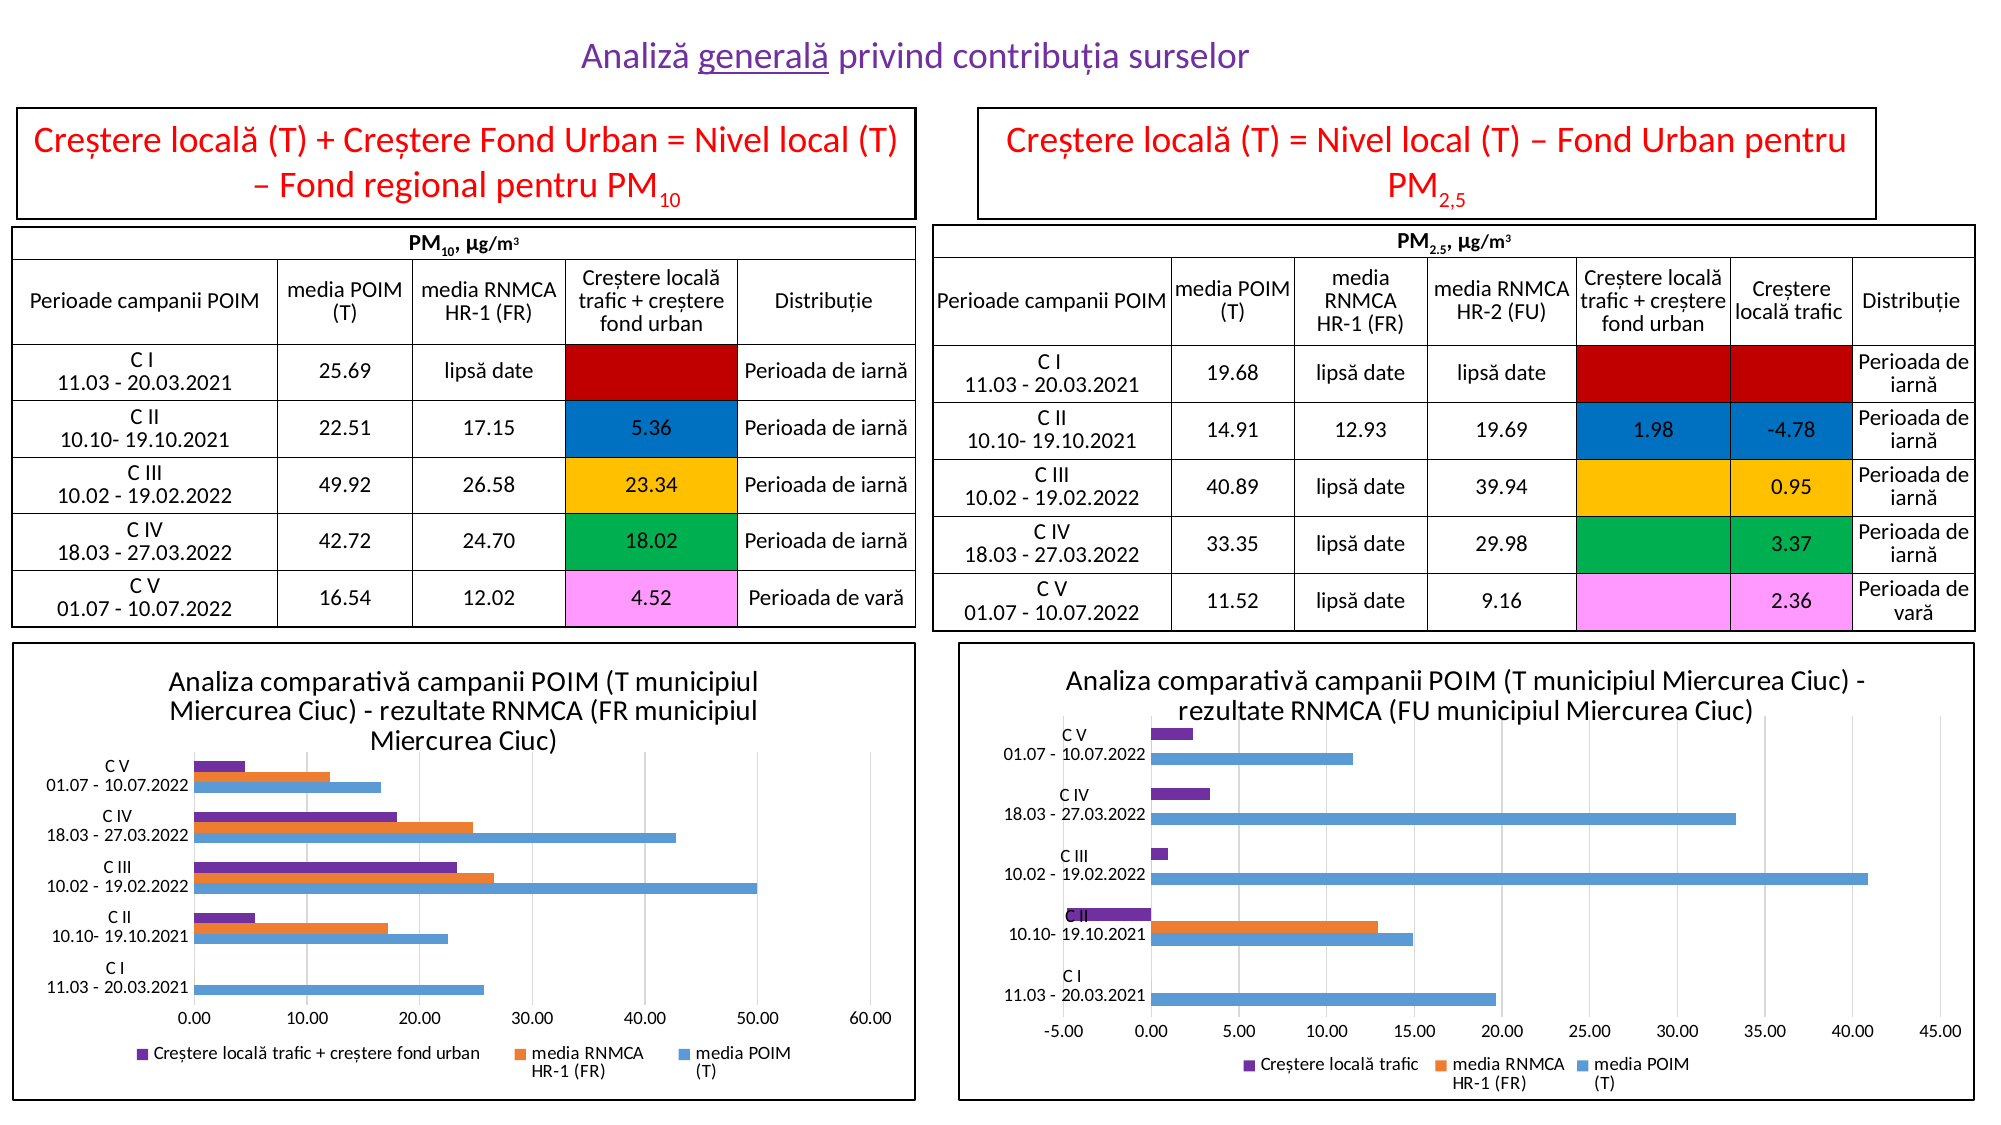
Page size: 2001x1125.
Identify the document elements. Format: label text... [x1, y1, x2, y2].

table_cell C IV 18.03 - 27.03.2022 [934, 517, 1171, 573]
table_cell Creștere locală trafic [1731, 258, 1852, 345]
text_box Creștere locală (T) + Creștere Fond Urban = Nivel local (T) – Fond regional pentru PM10 [16, 107, 917, 220]
table_cell -4.78 [1731, 403, 1852, 459]
table_cell lipsă date [1295, 346, 1427, 402]
table_cell 11.52 [1172, 574, 1294, 630]
table_cell Perioada de vară [738, 571, 915, 626]
table_cell Perioada de iarnă [738, 401, 915, 457]
table_cell Perioada de iarnă [1853, 460, 1974, 516]
table_cell [566, 345, 737, 400]
table_cell Perioada de iarnă [738, 514, 915, 570]
table_cell 42.72 [278, 514, 412, 570]
table_cell 49.92 [278, 458, 412, 513]
table_cell C II 10.10- 19.10.2021 [13, 401, 277, 457]
table_cell lipsă date [1428, 346, 1576, 402]
table_cell media RNMCA HR-1 (FR) [413, 260, 565, 344]
table_cell Perioada de iarnă [1853, 346, 1974, 402]
table_header PM10, µg/m3 [13, 228, 915, 259]
chart [12, 642, 916, 1101]
table_cell media RNMCA HR-2 (FU) [1428, 258, 1576, 345]
table_cell 29.98 [1428, 517, 1576, 573]
table_cell 25.69 [278, 345, 412, 400]
table_cell C IV 18.03 - 27.03.2022 [13, 514, 277, 570]
table_cell C I 11.03 - 20.03.2021 [13, 345, 277, 400]
table_cell lipsă date [1295, 460, 1427, 516]
table_cell Perioada de vară [1853, 574, 1974, 630]
table_header PM2.5, µg/m3 [934, 226, 1974, 257]
table_cell Perioade campanii POIM [934, 258, 1171, 345]
table_cell 5.36 [566, 401, 737, 457]
table_cell 22.51 [278, 401, 412, 457]
table_cell 1.98 [1577, 403, 1730, 459]
table_cell 17.15 [413, 401, 565, 457]
table_cell lipsă date [1295, 574, 1427, 630]
text_box Creștere locală (T) = Nivel local (T) – Fond Urban pentru PM2,5 [977, 107, 1877, 220]
table_cell 18.02 [566, 514, 737, 570]
table_cell C I 11.03 - 20.03.2021 [934, 346, 1171, 402]
table_cell Perioade campanii POIM [13, 260, 277, 344]
table_cell 39.94 [1428, 460, 1576, 516]
table_cell lipsă date [1295, 517, 1427, 573]
table_cell 33.35 [1172, 517, 1294, 573]
table_cell 23.34 [566, 458, 737, 513]
table_cell [1577, 346, 1730, 402]
table_cell C V 01.07 - 10.07.2022 [934, 574, 1171, 630]
table_cell [1577, 574, 1730, 630]
table_cell media POIM (T) [1172, 258, 1294, 345]
table_cell Creștere locală trafic + creștere fond urban [1577, 258, 1730, 345]
text_box Analiză generală privind contribuția surselor [566, 24, 1265, 84]
table_cell lipsă date [413, 345, 565, 400]
table_cell Distribuție [738, 260, 915, 344]
table_cell Perioada de iarnă [1853, 403, 1974, 459]
table_cell 14.91 [1172, 403, 1294, 459]
table_cell C II 10.10- 19.10.2021 [934, 403, 1171, 459]
table_cell C V 01.07 - 10.07.2022 [13, 571, 277, 626]
table_cell Distribuție [1853, 258, 1974, 345]
chart [957, 642, 1976, 1101]
table_cell 26.58 [413, 458, 565, 513]
table_cell [1731, 346, 1852, 402]
table_cell Creștere locală trafic + creștere fond urban [566, 260, 737, 344]
table_cell C III 10.02 - 19.02.2022 [934, 460, 1171, 516]
table_cell 19.68 [1172, 346, 1294, 402]
table_cell 16.54 [278, 571, 412, 626]
table_cell Perioada de iarnă [738, 345, 915, 400]
table_cell 2.36 [1731, 574, 1852, 630]
table_cell Perioada de iarnă [738, 458, 915, 513]
table_cell [1577, 460, 1730, 516]
table_cell 19.69 [1428, 403, 1576, 459]
table_cell 24.70 [413, 514, 565, 570]
table_cell media POIM (T) [278, 260, 412, 344]
table_cell 0.95 [1731, 460, 1852, 516]
table_cell 3.37 [1731, 517, 1852, 573]
table_cell 40.89 [1172, 460, 1294, 516]
table_cell C III 10.02 - 19.02.2022 [13, 458, 277, 513]
table_cell [1577, 517, 1730, 573]
table_cell 9.16 [1428, 574, 1576, 630]
table_cell 12.02 [413, 571, 565, 626]
table_cell Perioada de iarnă [1853, 517, 1974, 573]
table_cell 12.93 [1295, 403, 1427, 459]
table_cell 4.52 [566, 571, 737, 626]
table_cell media RNMCA HR-1 (FR) [1295, 258, 1427, 345]
